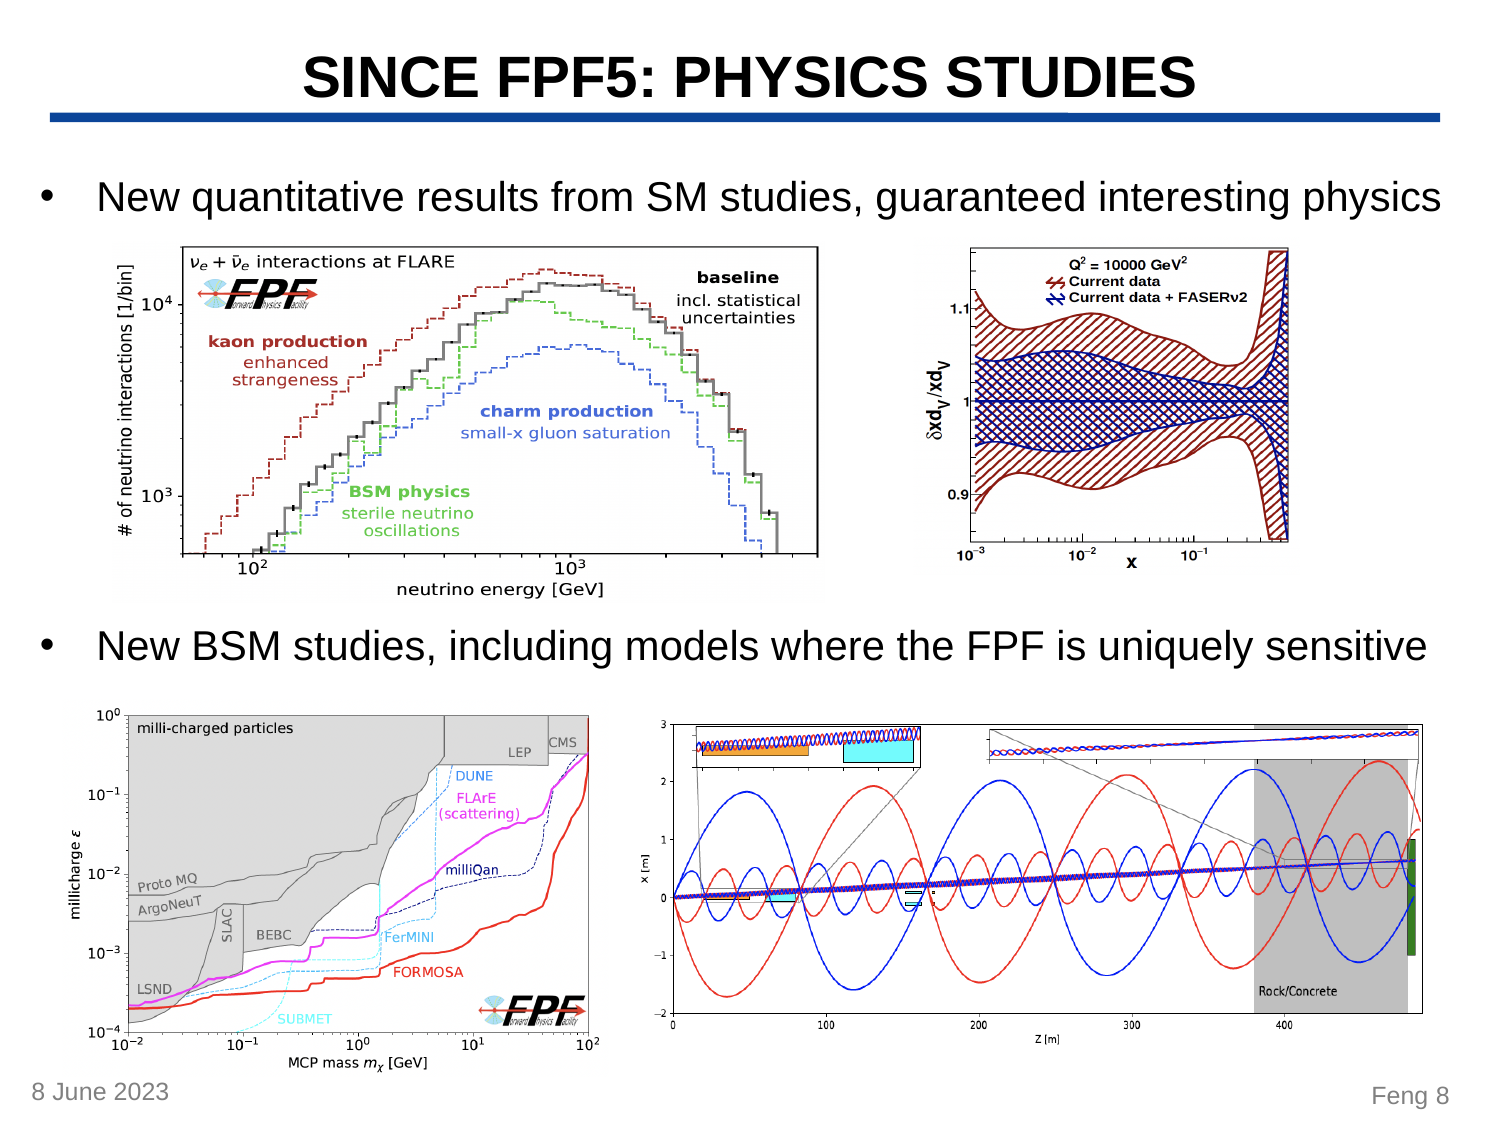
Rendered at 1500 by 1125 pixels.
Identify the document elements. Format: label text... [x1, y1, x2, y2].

picture [632, 710, 1433, 1049]
picture [912, 237, 1301, 576]
picture [62, 699, 609, 1077]
title SINCE FPF5: PHYSICS STUDIES [0, 37, 1500, 110]
text_box New quantitative results from SM studies, guaranteed interesting physics New BSM studies, including models where the FPF is uniquely sensitive [24, 162, 1475, 988]
picture [112, 241, 826, 603]
